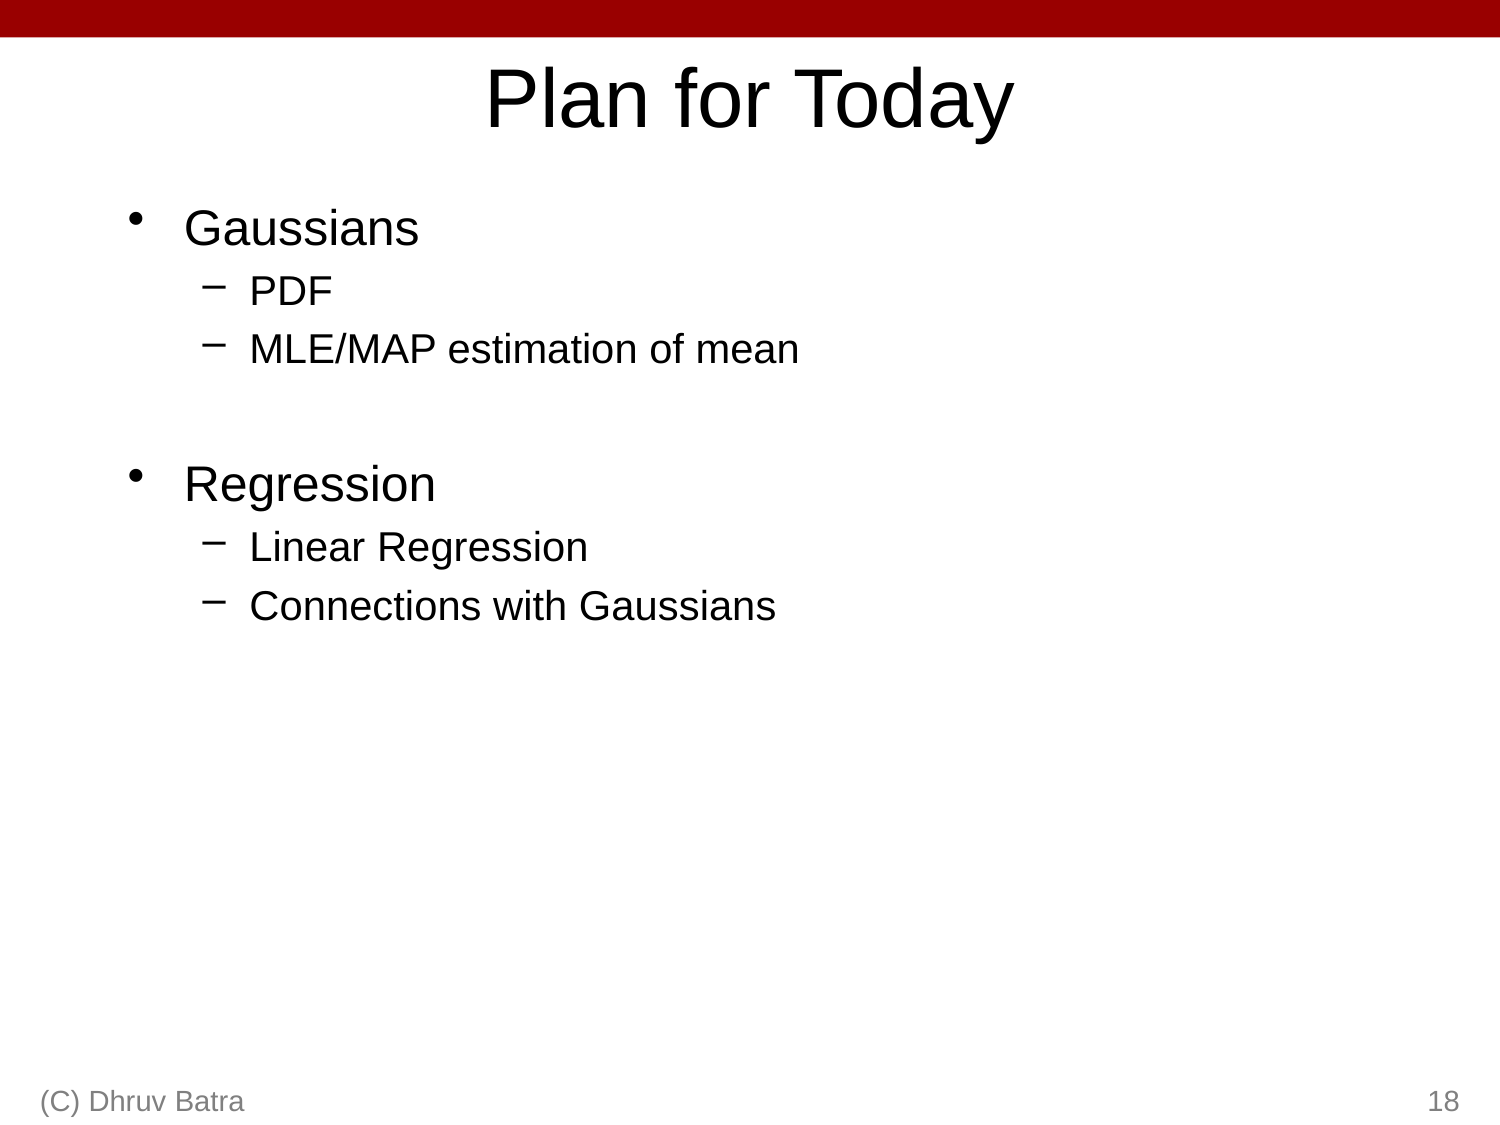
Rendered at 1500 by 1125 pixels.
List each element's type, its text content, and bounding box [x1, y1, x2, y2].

list Gaussians PDF MLE/MAP estimation of mean Regression Linear Regression Connections with Gaussians [112, 187, 1388, 1051]
footer (C) Dhruv Batra [24, 1049, 501, 1125]
slide_number 18 [1162, 1049, 1476, 1125]
title Plan for Today [112, 37, 1388, 151]
